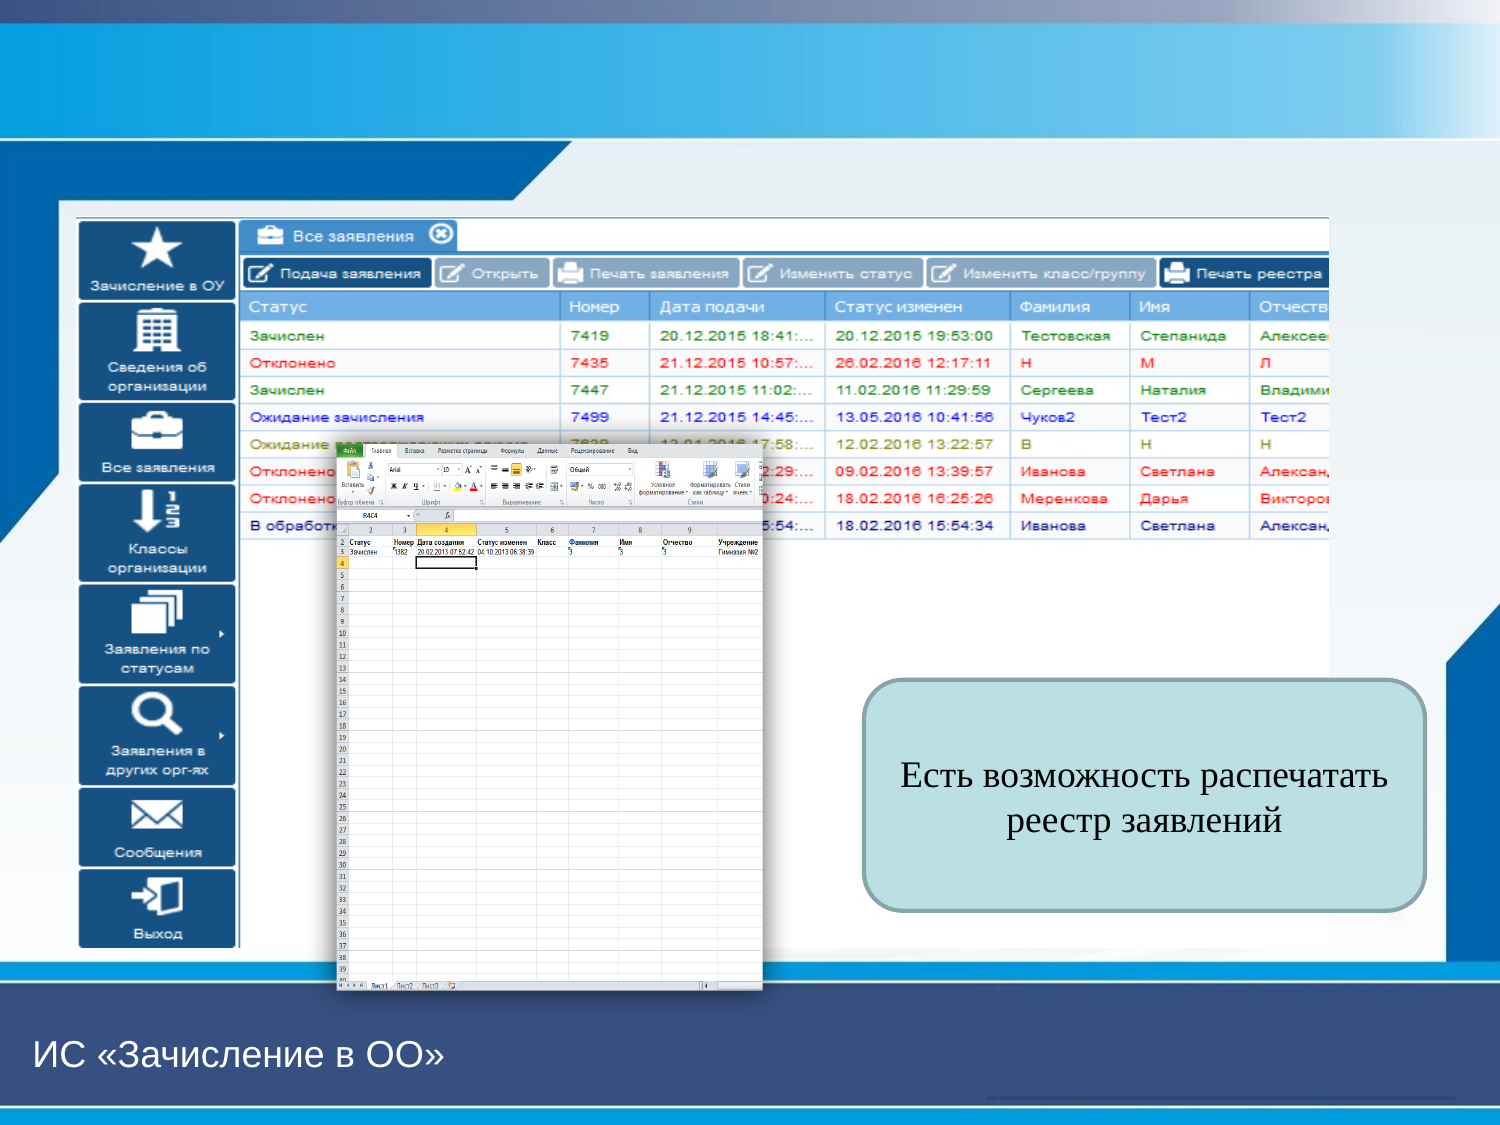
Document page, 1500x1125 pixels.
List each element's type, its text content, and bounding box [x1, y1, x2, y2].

text_box Есть возможность распечатать реестр заявлений [1332, 677, 1428, 913]
picture [0, 0, 1500, 1111]
text_box ИС «Зачисление в ОО» [17, 1023, 597, 1083]
